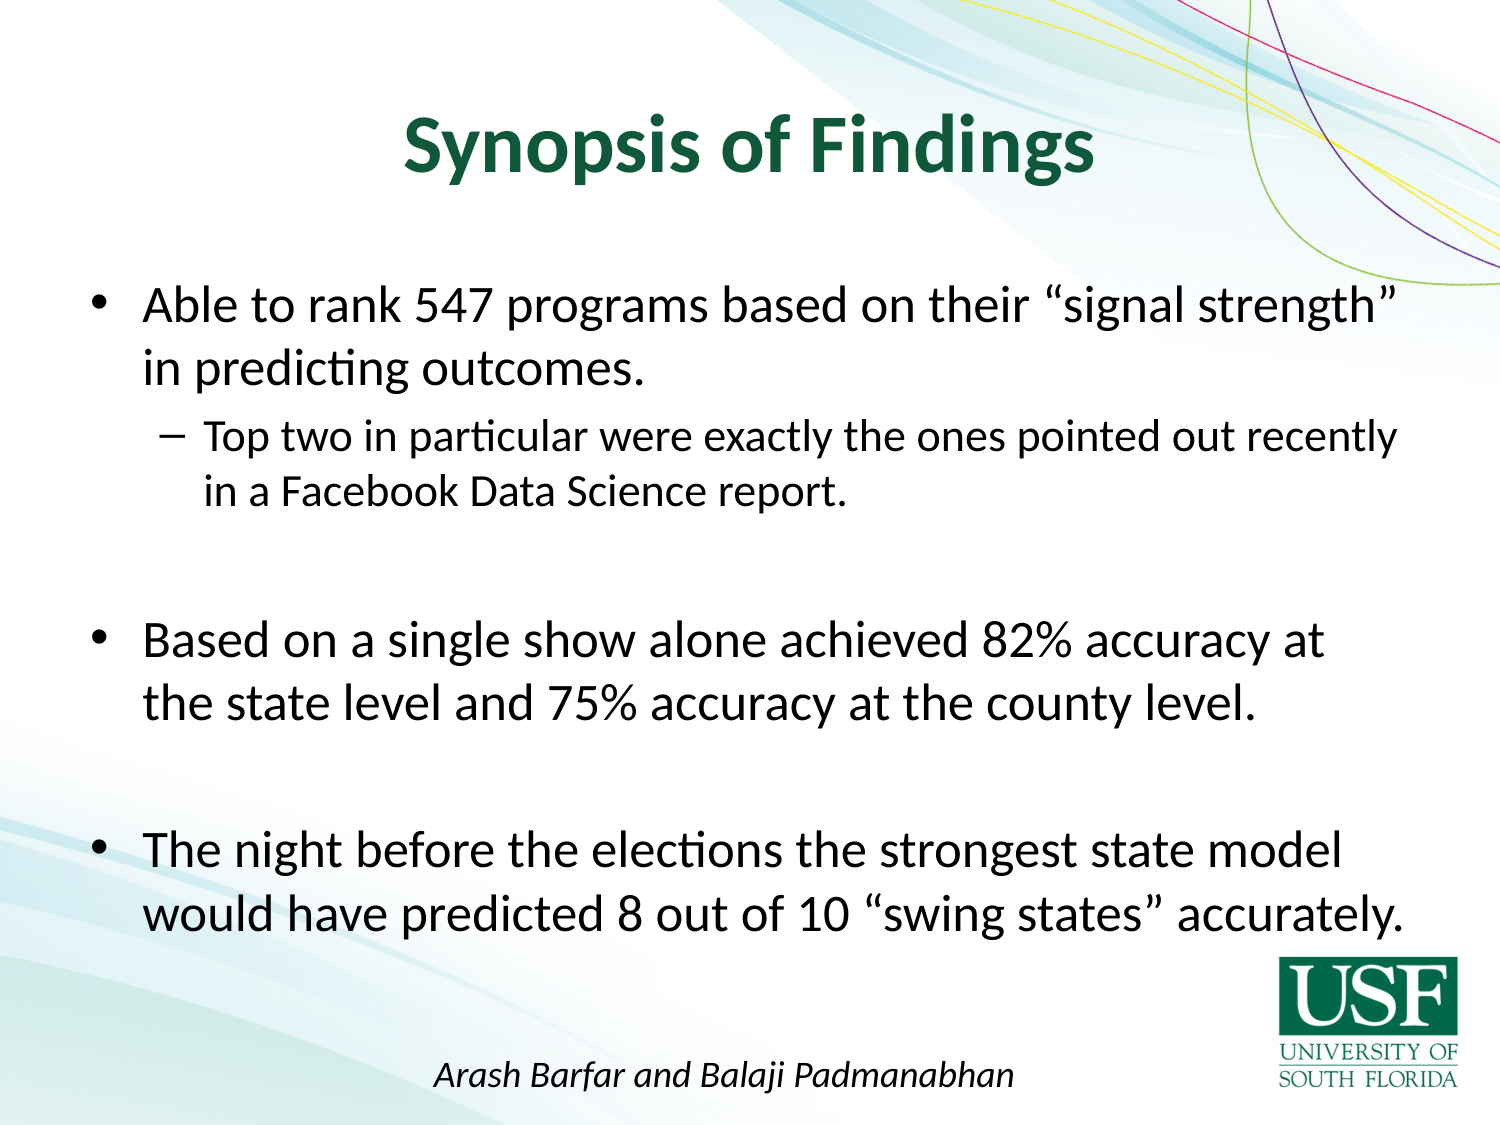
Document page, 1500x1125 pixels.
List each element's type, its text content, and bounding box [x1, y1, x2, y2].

title Synopsis of Findings [75, 45, 1425, 233]
list Able to rank 547 programs based on their “signal strength” in predicting outcomes. Top two in particular were exactly the ones pointed out recently in a Facebook Data Science report. Based on a single show alone achieved 82% accuracy at the state level and 75% accuracy at the county level. The night before the elections the strongest state model would have predicted 8 out of 10 “swing states” accurately. [75, 262, 1425, 1005]
picture [0, 0, 1500, 1125]
footer Arash Barfar and Balaji Padmanabhan [419, 1042, 1105, 1103]
